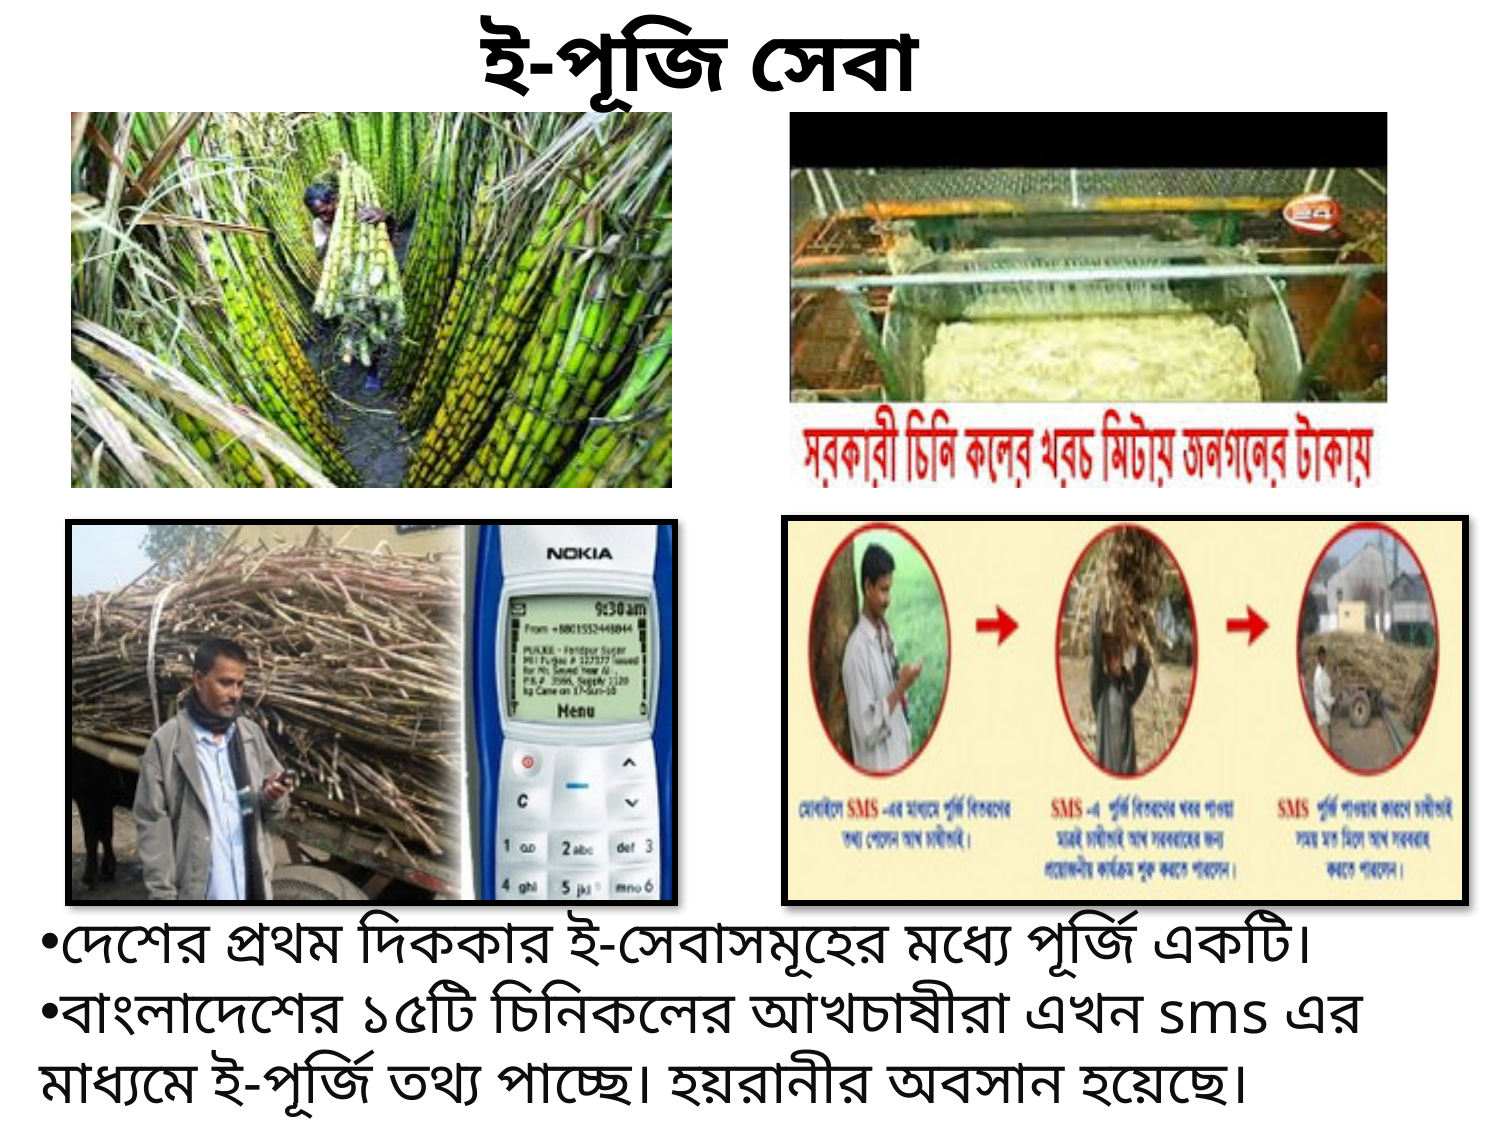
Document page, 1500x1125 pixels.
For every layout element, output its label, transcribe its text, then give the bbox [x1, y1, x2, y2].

picture [789, 112, 1388, 488]
text_box ই-পূজি সেবা [450, 1, 950, 116]
text_box দেশের প্রথম দিককার ই-সেবাসমূহের মধ্যে পূর্জি একটি। বাংলাদেশের ১৫টি চিনিকলের আখচাষীরা এখন sms এর মাধ্যমে ই-পূর্জি তথ্য পাচ্ছে। হয়রানীর অবসান হয়েছে। [24, 897, 1488, 1123]
picture [71, 524, 672, 901]
picture [787, 520, 1463, 901]
picture [71, 112, 672, 488]
